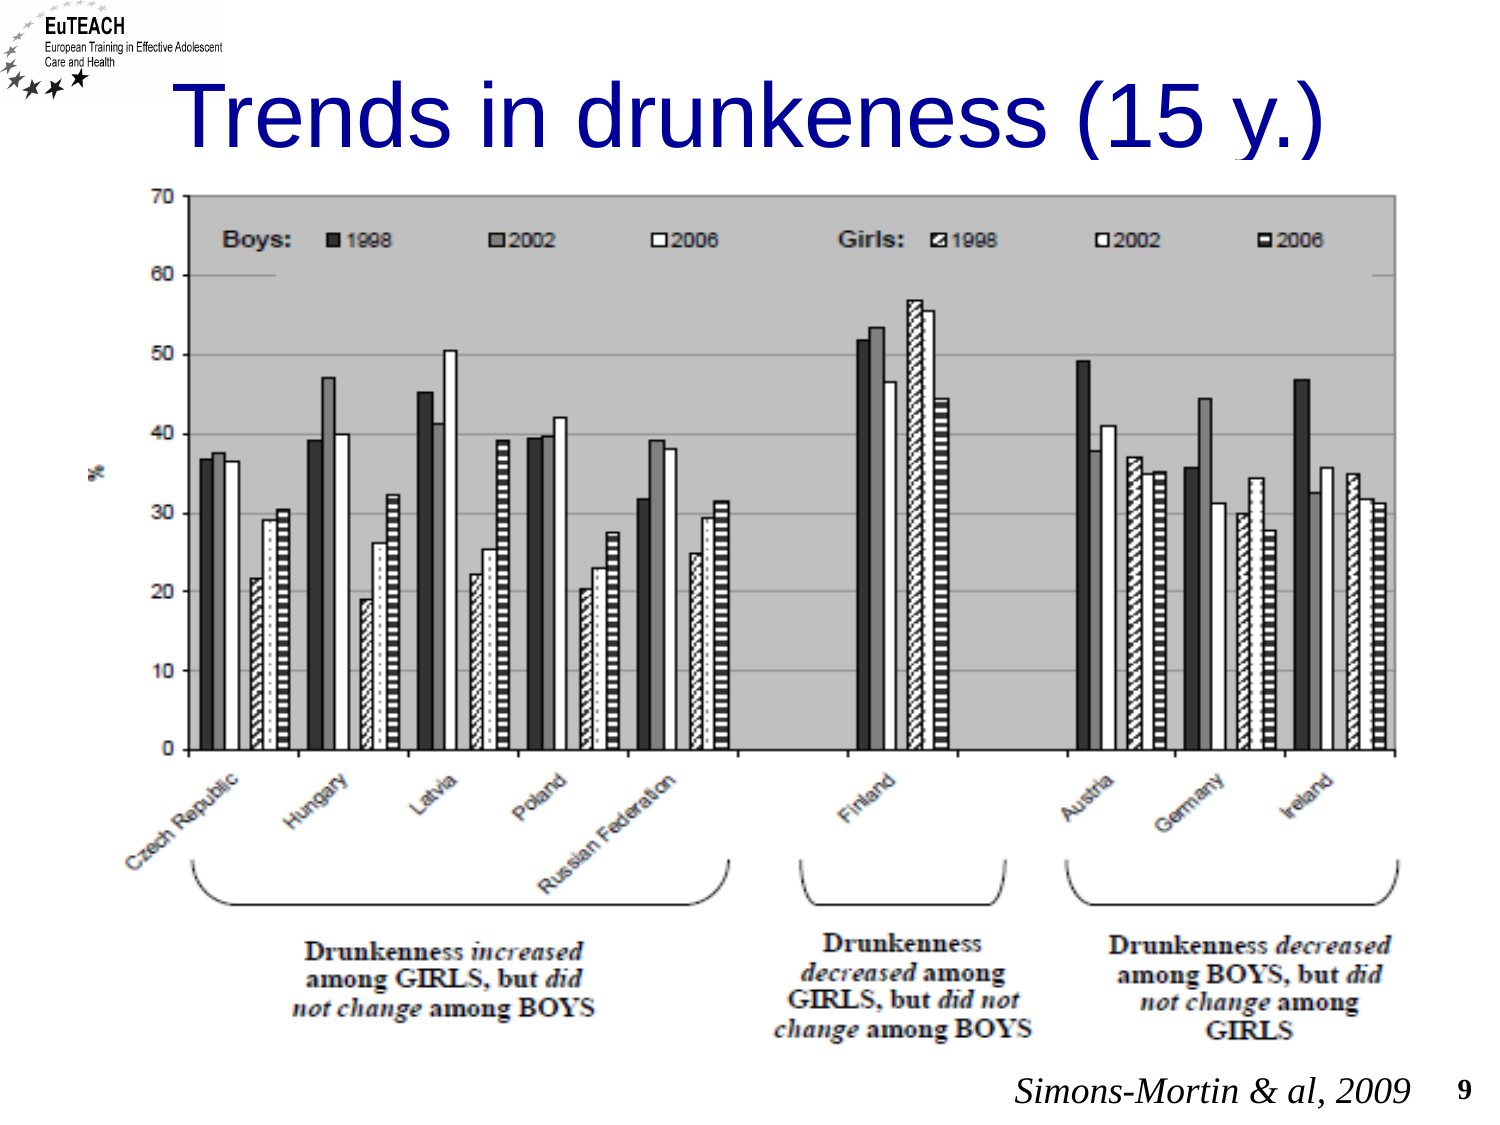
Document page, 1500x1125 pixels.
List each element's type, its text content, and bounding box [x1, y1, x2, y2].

slide_number 9 [1174, 1049, 1488, 1125]
text_box Simons-Mortin & al, 2009 [999, 1067, 1427, 1119]
title Trends in drunkeness (15 y.) [37, 37, 1463, 185]
picture [88, 160, 1459, 1059]
